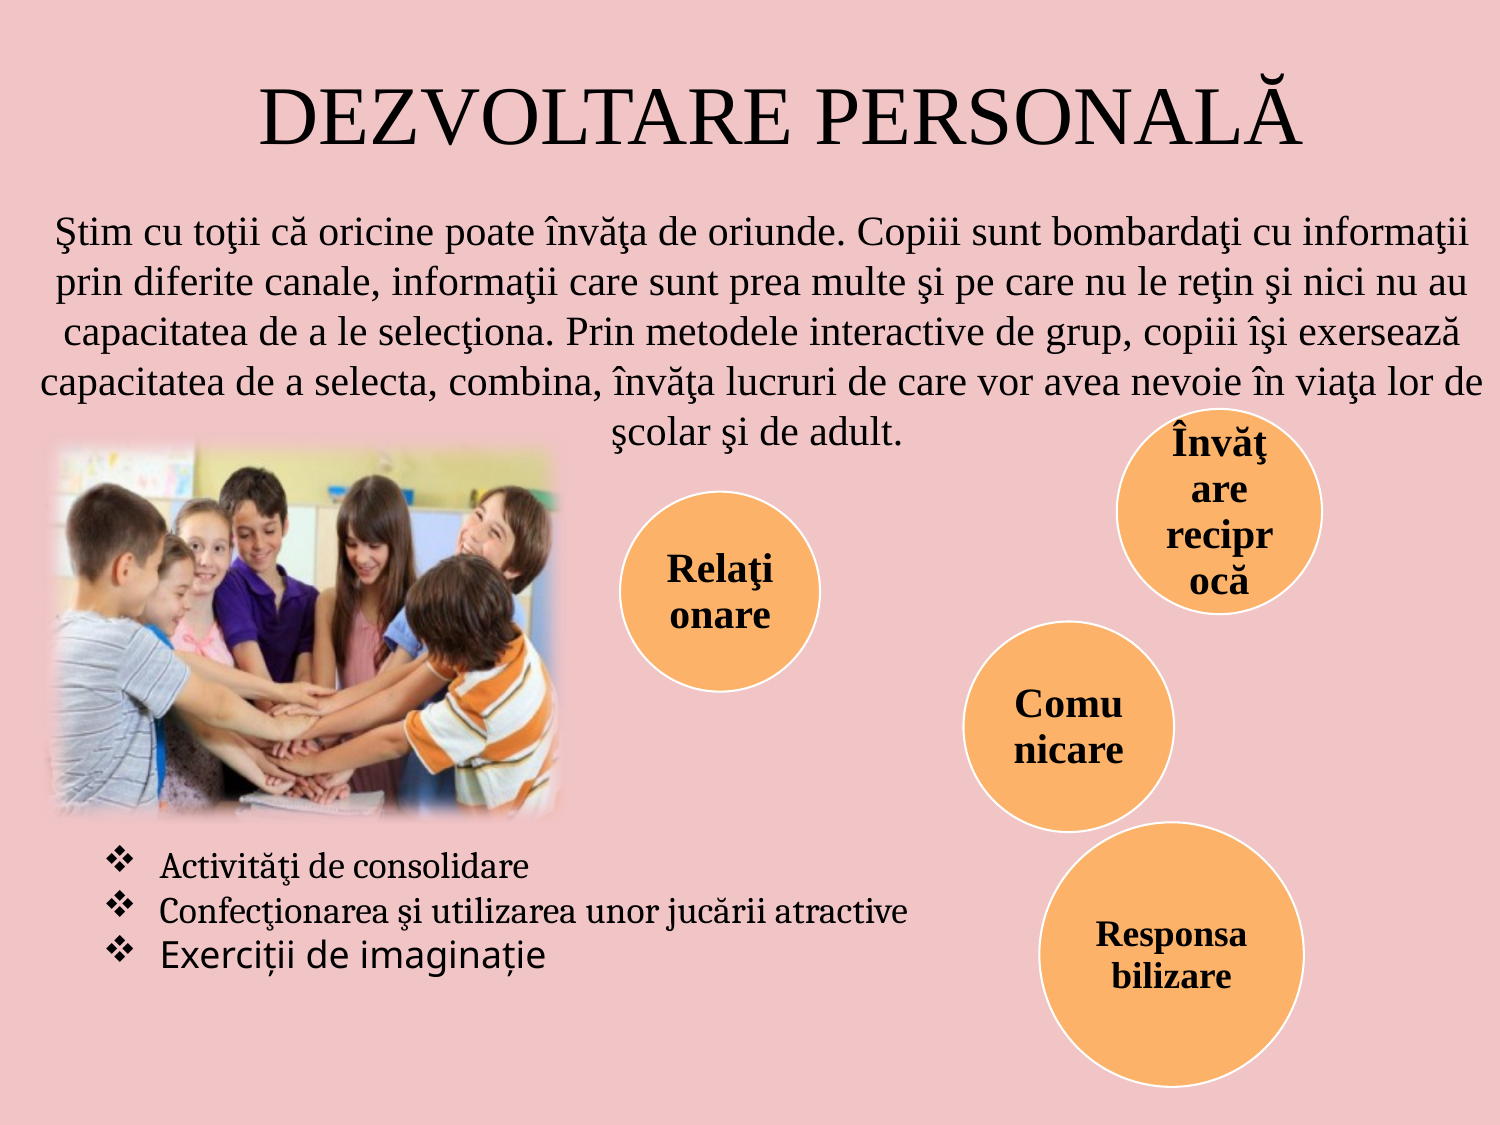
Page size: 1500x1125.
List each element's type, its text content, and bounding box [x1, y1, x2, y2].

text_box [938, 408, 1500, 615]
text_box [915, 822, 1428, 1087]
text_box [513, 491, 927, 692]
picture [41, 432, 568, 825]
title DEZVOLTARE PERSONALĂ [69, 30, 1494, 169]
text_box Activităţi de consolidare Confecţionarea şi utilizarea unor jucării atractive Exerciţii de imaginaţie [88, 834, 915, 1029]
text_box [856, 621, 1282, 833]
text_box Ştim cu toţii că oricine poate învăţa de oriunde. Copiii sunt bombardaţi cu informaţii prin diferite canale, informaţii care sunt prea multe şi pe care nu le reţin şi nici nu au capacitatea de a le selecţiona. Prin metodele interactive de grup, copiii îşi exersează capacitatea de a selecta, combina, învăţa lucruri de care vor avea nevoie în viaţa lor de şcolar şi de adult. [24, 196, 1500, 462]
